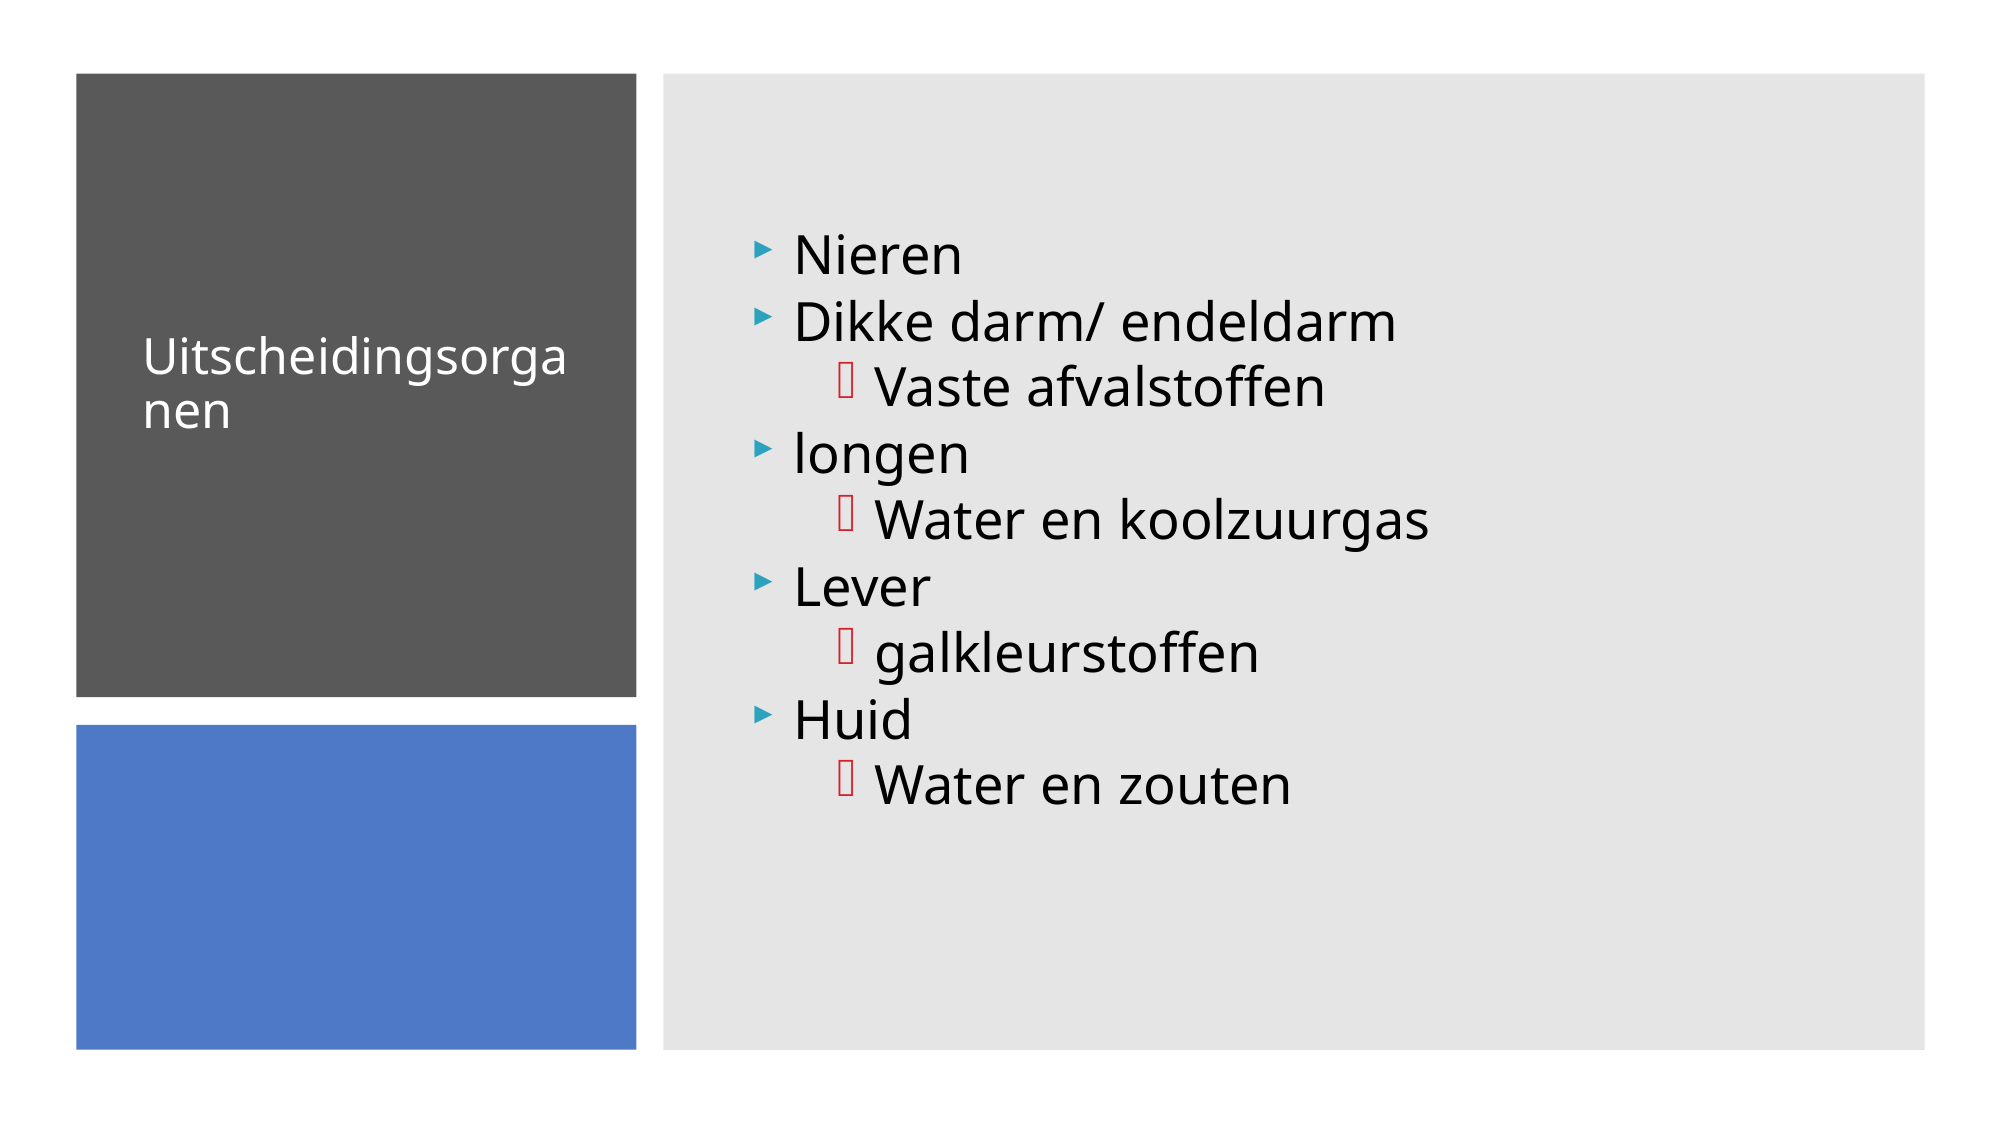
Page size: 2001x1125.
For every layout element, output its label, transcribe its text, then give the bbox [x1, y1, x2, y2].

text_box [75, 724, 637, 1051]
text_box [662, 72, 1926, 1051]
text_box [75, 72, 637, 698]
title Uitscheidingsorganen [127, 120, 595, 652]
list Nieren Dikke darm/ endeldarm Vaste afvalstoffen longen Water en koolzuurgas Lever galkleurstoffen Huid Water en zouten [718, 112, 1873, 1011]
